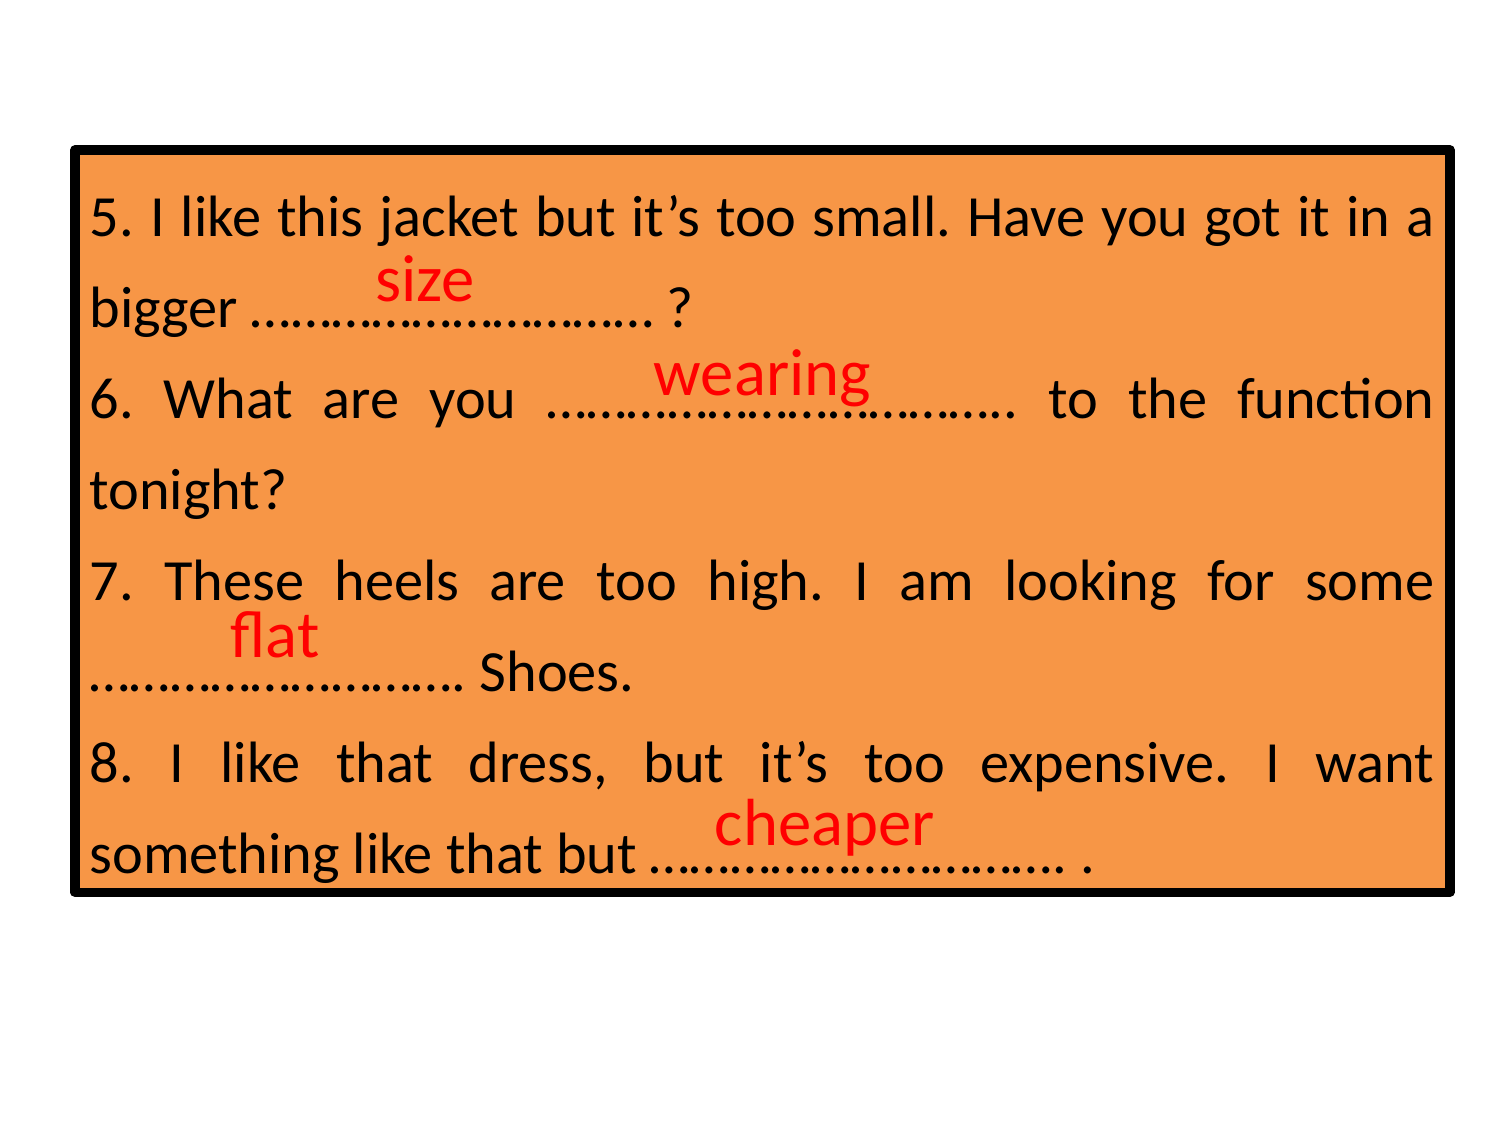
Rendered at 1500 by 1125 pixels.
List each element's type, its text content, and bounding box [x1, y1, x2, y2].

text_box flat [123, 598, 427, 664]
text_box wearing [610, 335, 914, 402]
text_box size [273, 242, 577, 308]
text_box 5. I like this jacket but it’s too small. Have you got it in a bigger ………………………… ? 6. What are you …………………………….. to the function tonight? 7. These heels are too high. I am looking for some ………………………. Shoes. 8. I like that dress, but it’s too expensive. I want something like that but …………………………. . [75, 149, 1450, 893]
text_box cheaper [673, 785, 977, 852]
